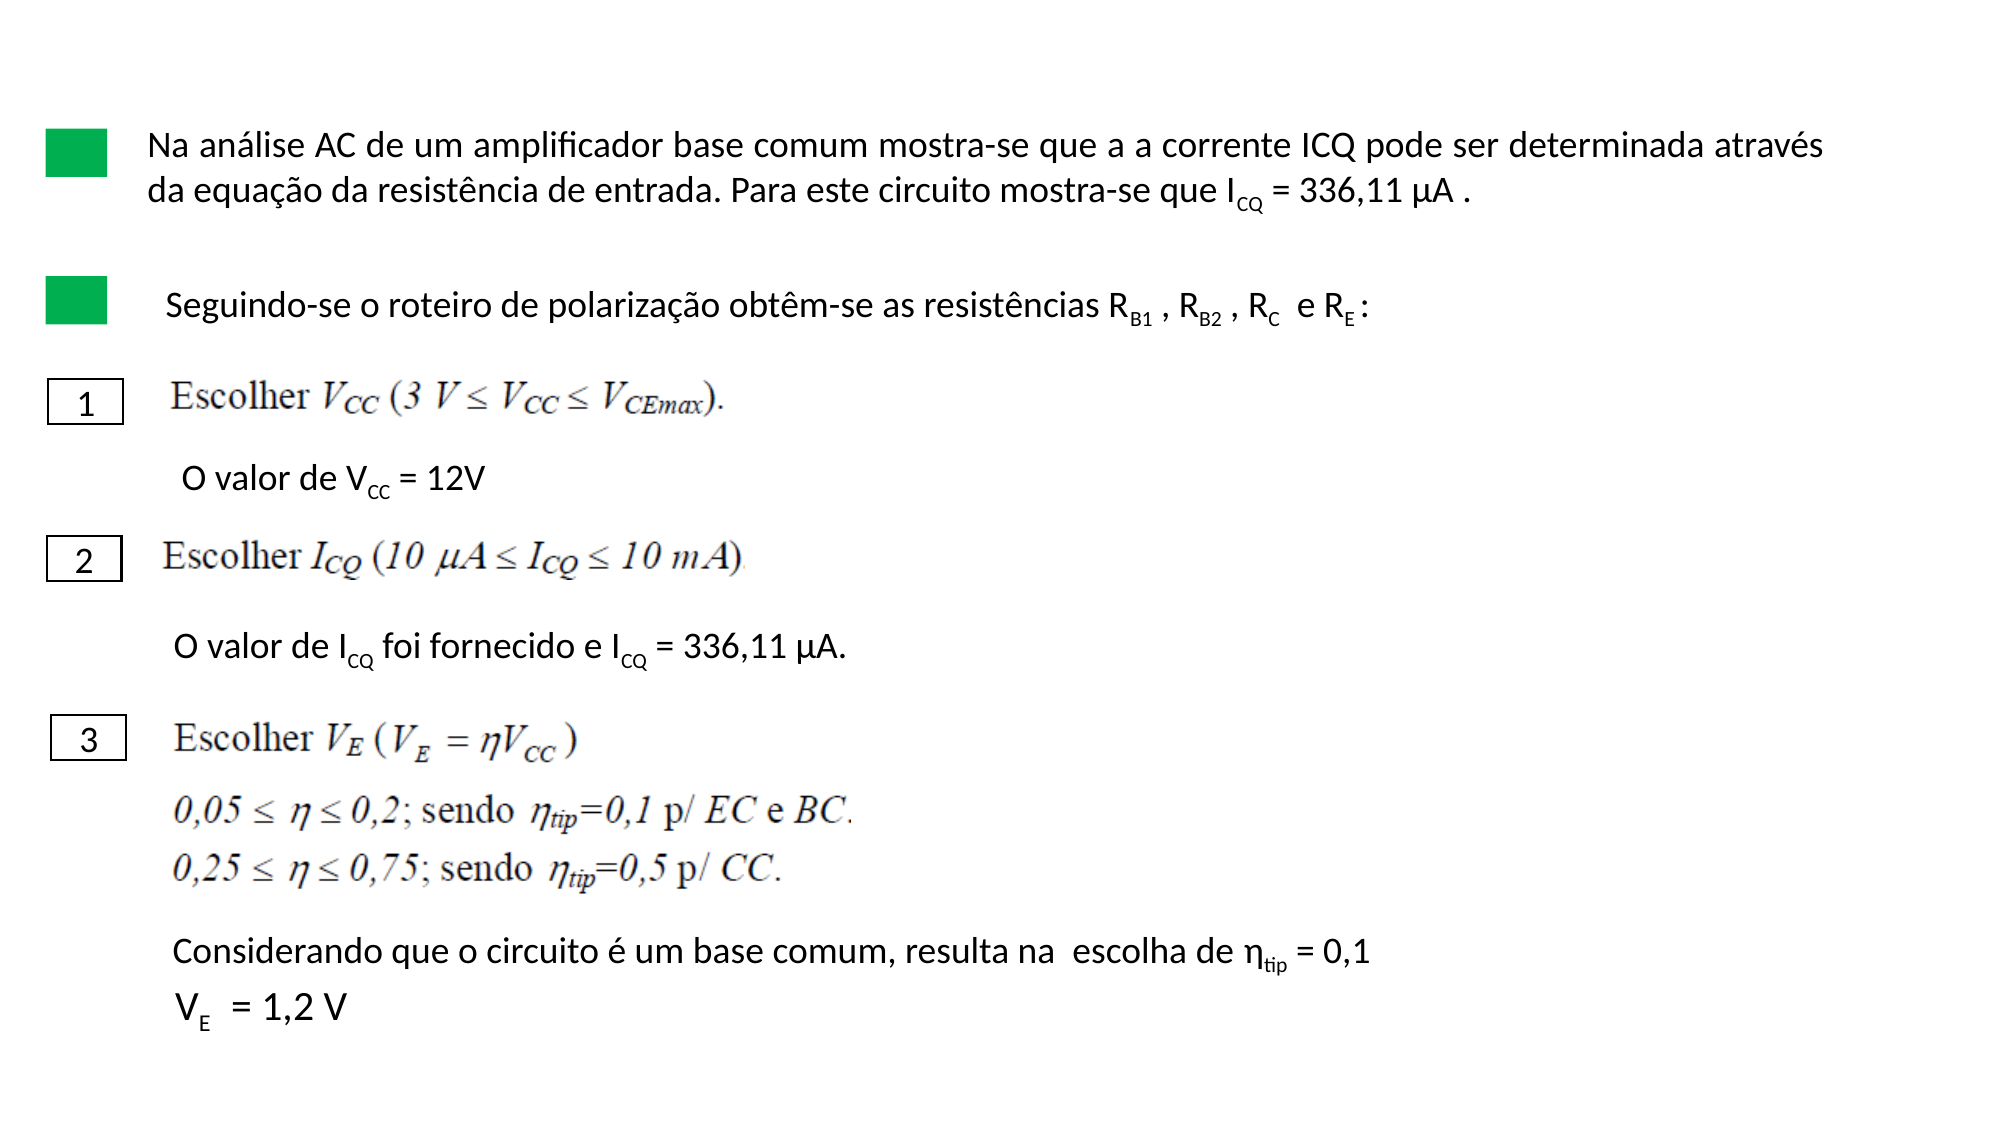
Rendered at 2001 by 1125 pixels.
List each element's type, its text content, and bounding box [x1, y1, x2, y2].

text_box 3 [50, 714, 127, 761]
text_box 2 [46, 535, 123, 582]
text_box Considerando que o circuito é um base comum, resulta na escolha de ηtip = 0,1 [157, 918, 1449, 985]
picture [163, 846, 791, 897]
picture [166, 366, 731, 425]
text_box 1 [47, 378, 124, 425]
picture [165, 777, 851, 839]
picture [158, 534, 745, 580]
text_box VE = 1,2 V [151, 971, 370, 1044]
text_box O valor de VCC = 12V [166, 445, 546, 512]
picture [171, 711, 580, 764]
text_box Seguindo-se o roteiro de polarização obtêm-se as resistências RB1 , RB2 , RC e RE : [150, 272, 1427, 339]
text_box [44, 275, 108, 325]
text_box Na análise AC de um amplificador base comum mostra-se que a a corrente ICQ pode ser determinada através da equação da resistência de entrada. Para este circuito mostra-se que ICQ = 336,11 μA . [132, 112, 1841, 224]
text_box [44, 128, 108, 178]
text_box O valor de ICQ foi fornecido e ICQ = 336,11 μA. [158, 614, 902, 680]
